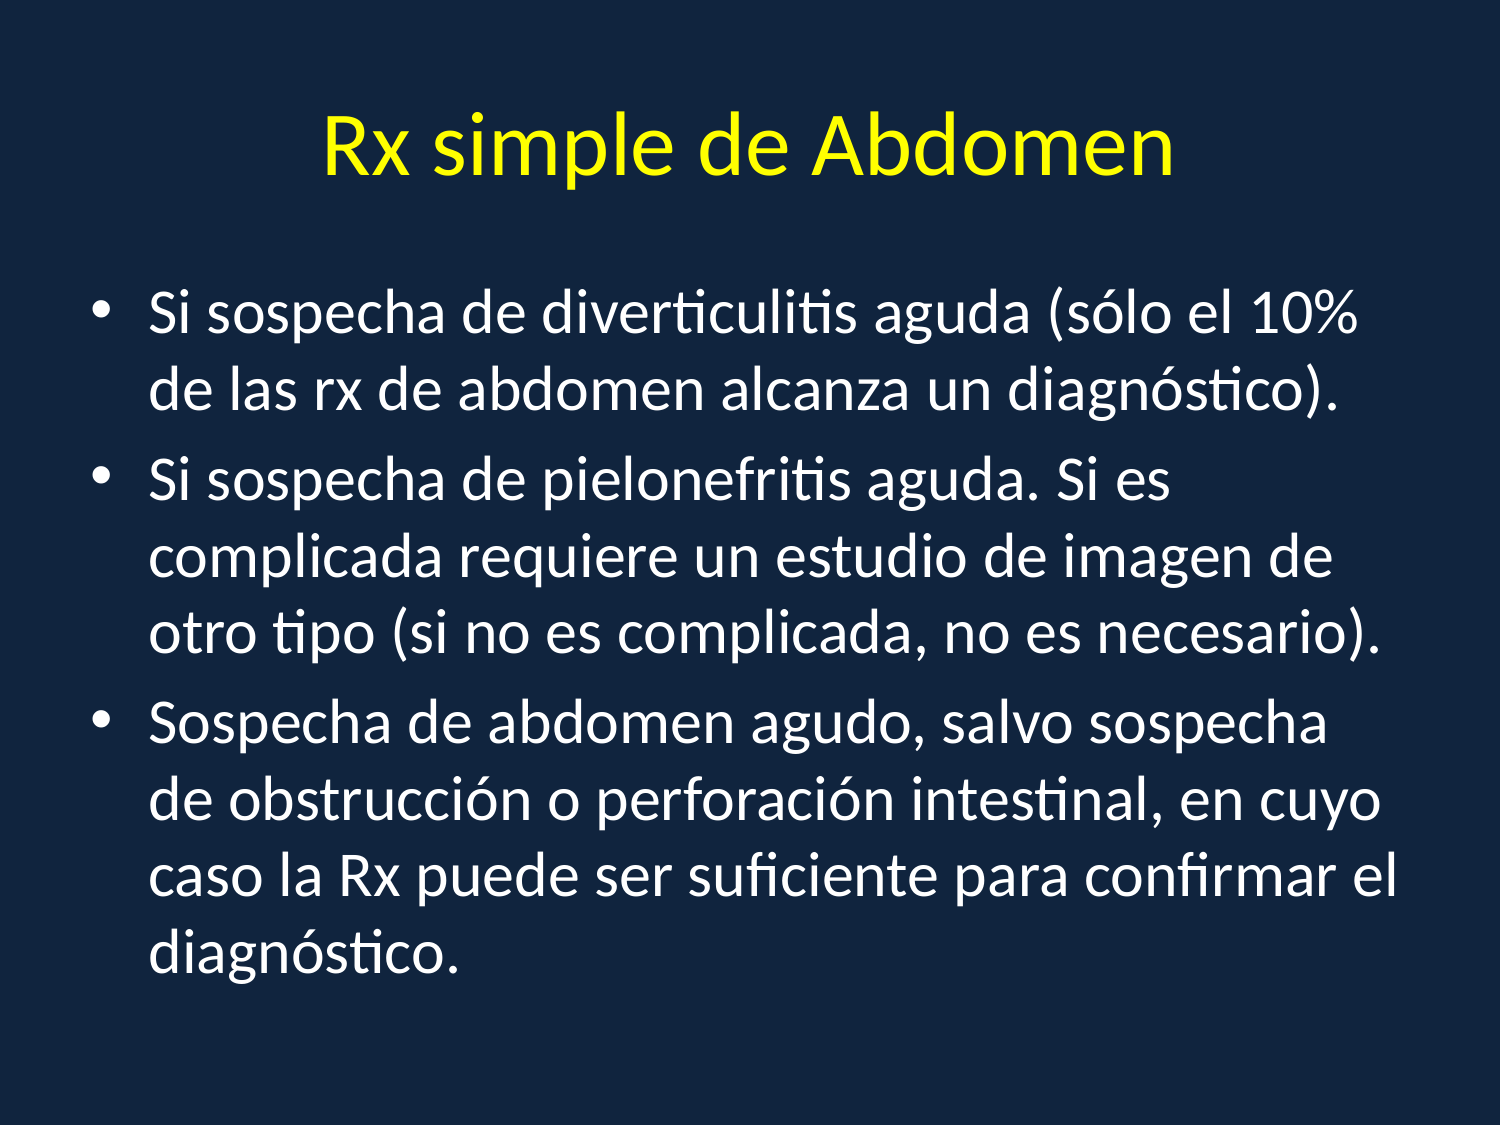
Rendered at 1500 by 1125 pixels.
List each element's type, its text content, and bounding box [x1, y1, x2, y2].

list Si sospecha de diverticulitis aguda (sólo el 10% de las rx de abdomen alcanza un diagnóstico). Si sospecha de pielonefritis aguda. Si es complicada requiere un estudio de imagen de otro tipo (si no es complicada, no es necesario). Sospecha de abdomen agudo, salvo sospecha de obstrucción o perforación intestinal, en cuyo caso la Rx puede ser suficiente para confirmar el diagnóstico. [75, 262, 1425, 1005]
title Rx simple de Abdomen [75, 45, 1425, 233]
